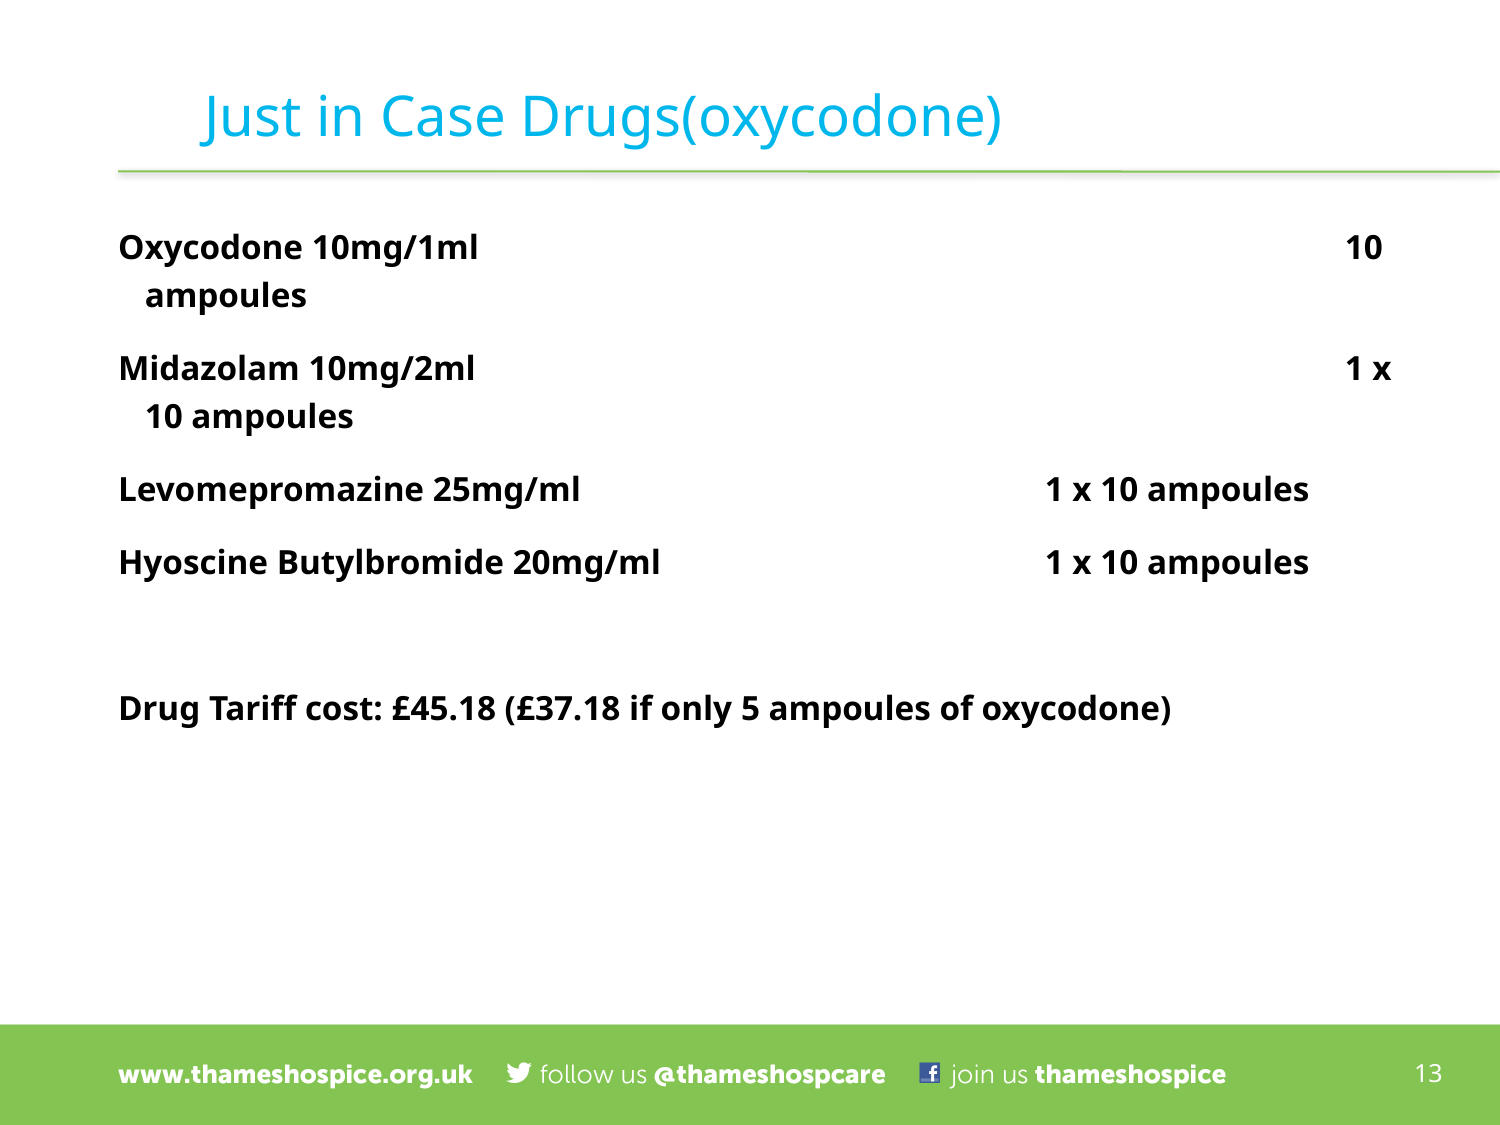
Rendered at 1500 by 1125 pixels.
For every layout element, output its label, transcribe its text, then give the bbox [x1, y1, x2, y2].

title Just in Case Drugs(oxycodone) [204, 80, 1500, 153]
picture [0, 0, 1500, 1125]
slide_number 13 [1343, 1057, 1443, 1097]
list Oxycodone 10mg/1ml 10 ampoules Midazolam 10mg/2ml 1 x 10 ampoules Levomepromazine 25mg/ml 1 x 10 ampoules Hyoscine Butylbromide 20mg/ml 1 x 10 ampoules Drug Tariff cost: £45.18 (£37.18 if only 5 ampoules of oxycodone) [118, 218, 1424, 940]
